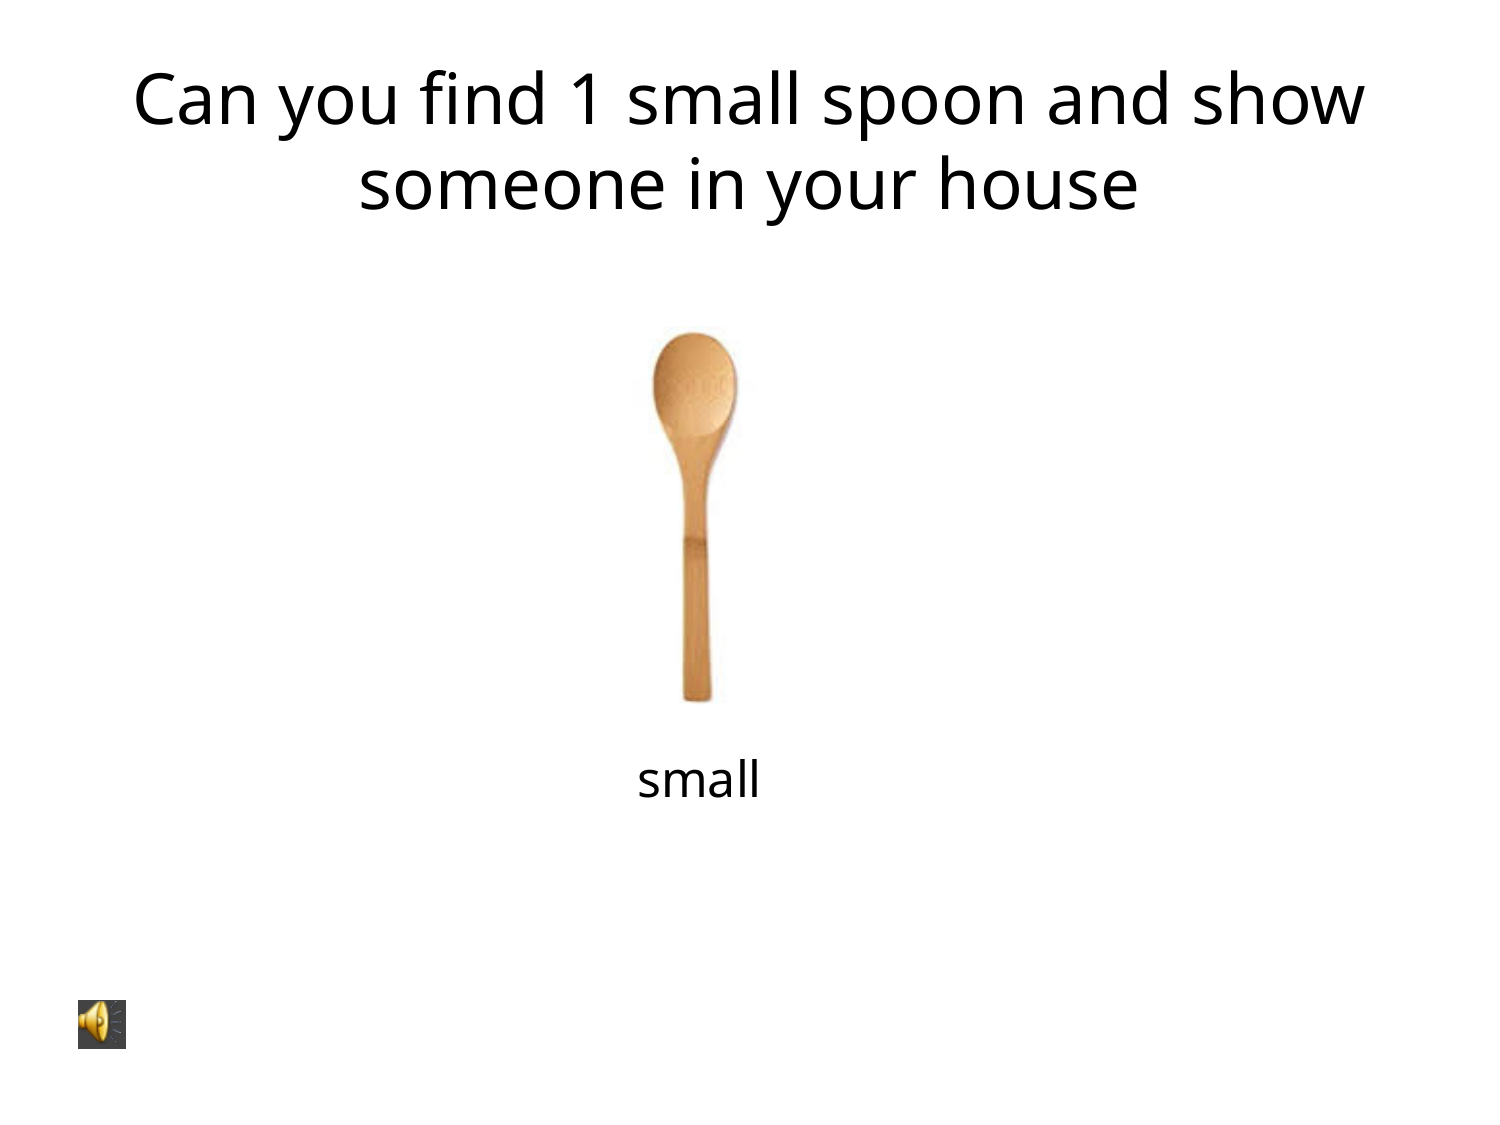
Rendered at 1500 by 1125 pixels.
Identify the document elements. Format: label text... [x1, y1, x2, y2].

text_box small [466, 739, 869, 815]
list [478, 326, 915, 705]
picture [76, 999, 127, 1050]
title Can you find 1 small spoon and show someone in your house [75, 45, 1425, 233]
